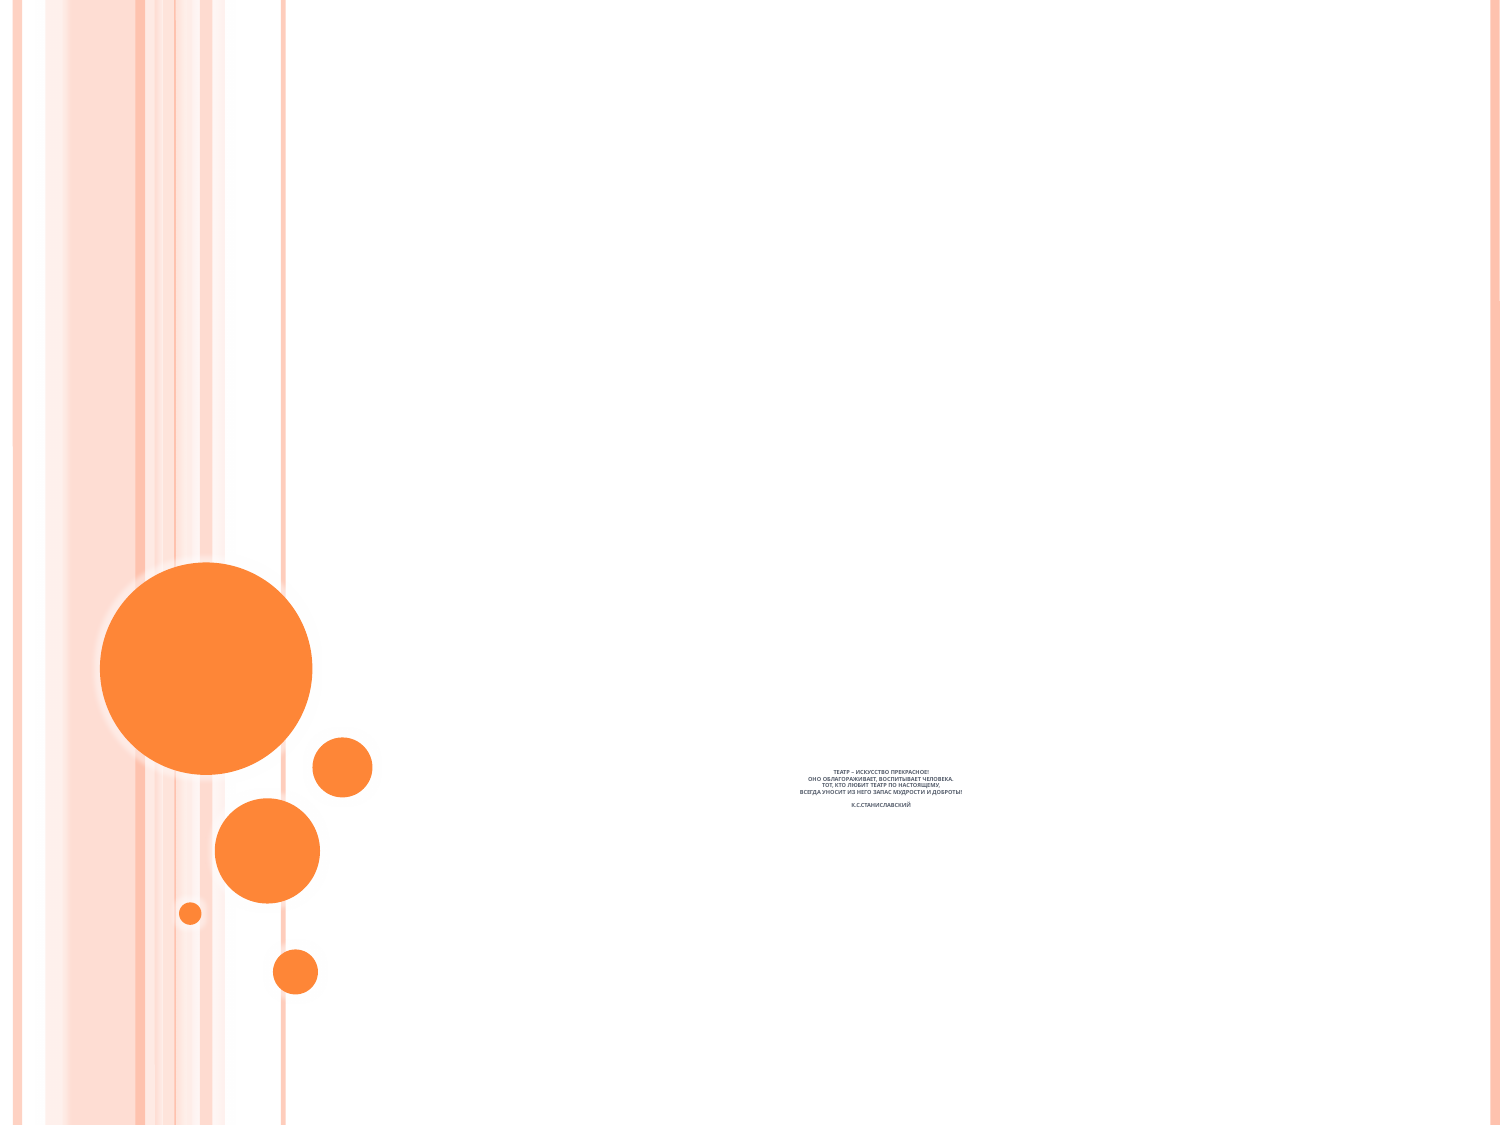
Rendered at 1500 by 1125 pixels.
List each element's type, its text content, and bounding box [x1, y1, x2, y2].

title Театр – искусство прекрасное! Оно облагораживает, воспитывает человека. Тот, кто любит театр по настоящему, Всегда уносит из него запас мудрости и доброты! К.С.Станиславский [375, 738, 1388, 824]
